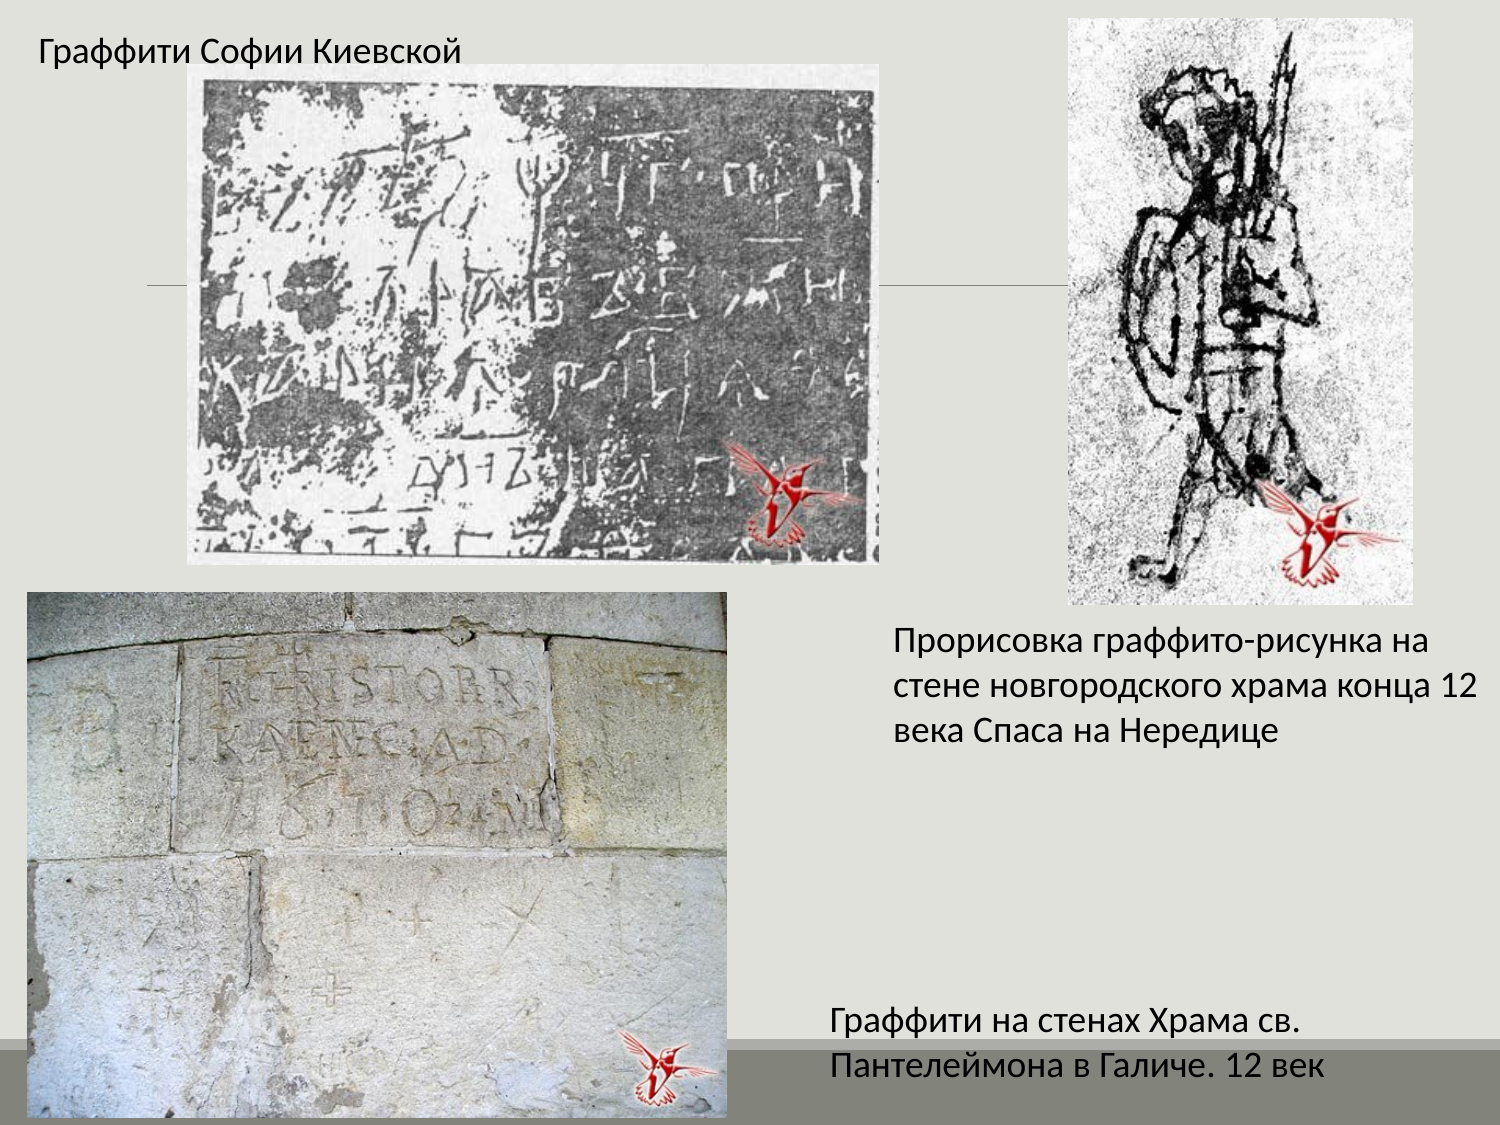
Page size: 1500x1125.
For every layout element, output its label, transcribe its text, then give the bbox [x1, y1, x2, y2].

picture [26, 592, 727, 1118]
text_box Граффити Софии Киевской [23, 18, 532, 79]
picture [1068, 18, 1414, 606]
text_box Прорисовка граффито-рисунка на стене новгородского храма конца 12 века Спаса на Нередице [878, 607, 1498, 758]
picture [187, 64, 879, 566]
text_box Граффити на стенах Храма св. Пантелеймона в Галиче. 12 век [814, 987, 1413, 1093]
